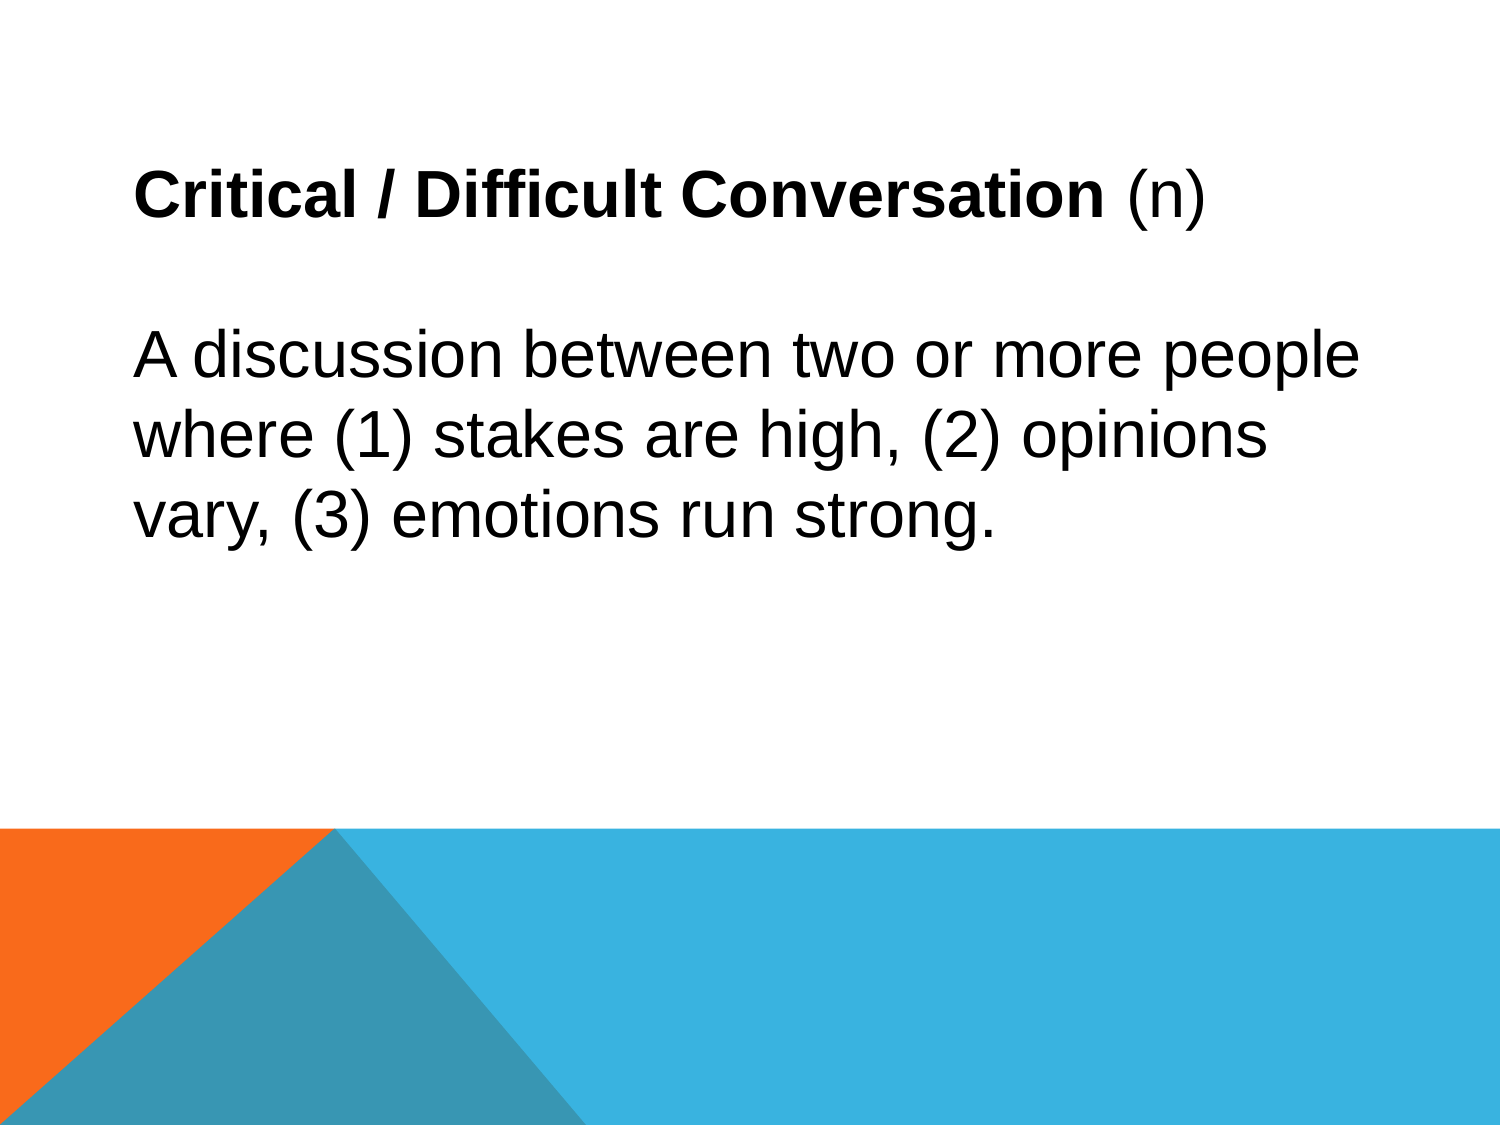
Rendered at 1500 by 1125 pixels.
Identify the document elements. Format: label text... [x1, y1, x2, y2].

text_box Critical / Difficult Conversation (n) A discussion between two or more people where (1) stakes are high, (2) opinions vary, (3) emotions run strong. [118, 143, 1382, 558]
